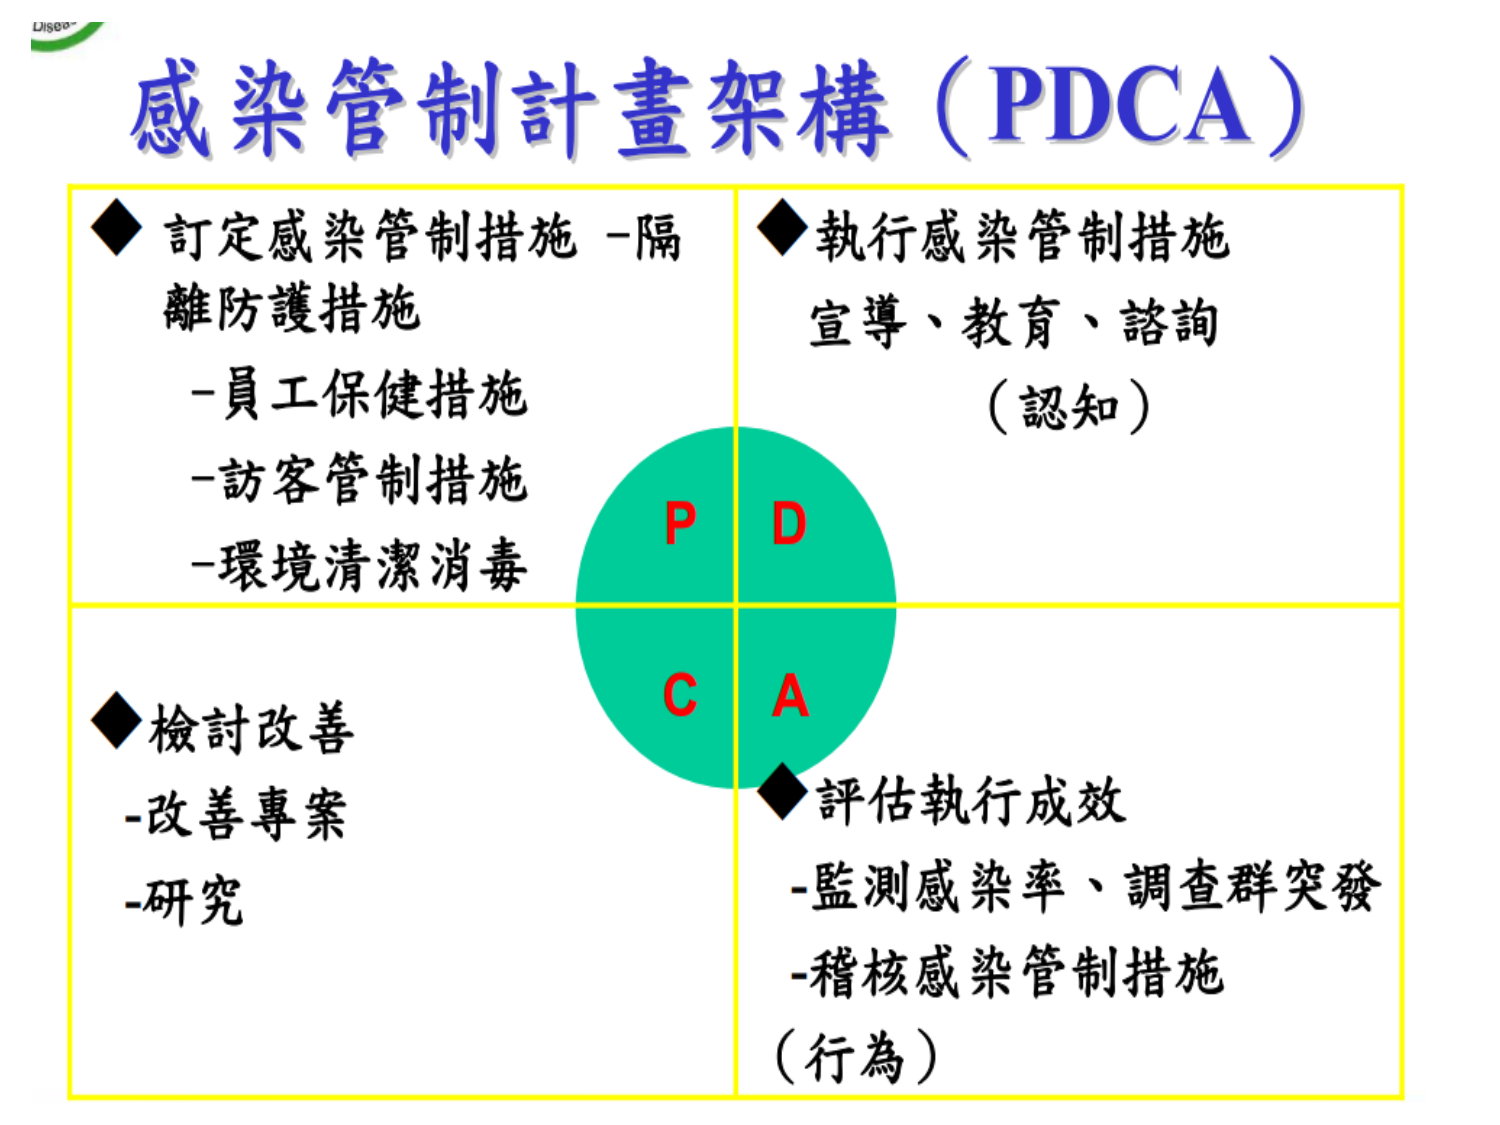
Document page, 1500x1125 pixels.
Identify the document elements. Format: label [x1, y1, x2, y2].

list [30, 22, 1426, 1103]
